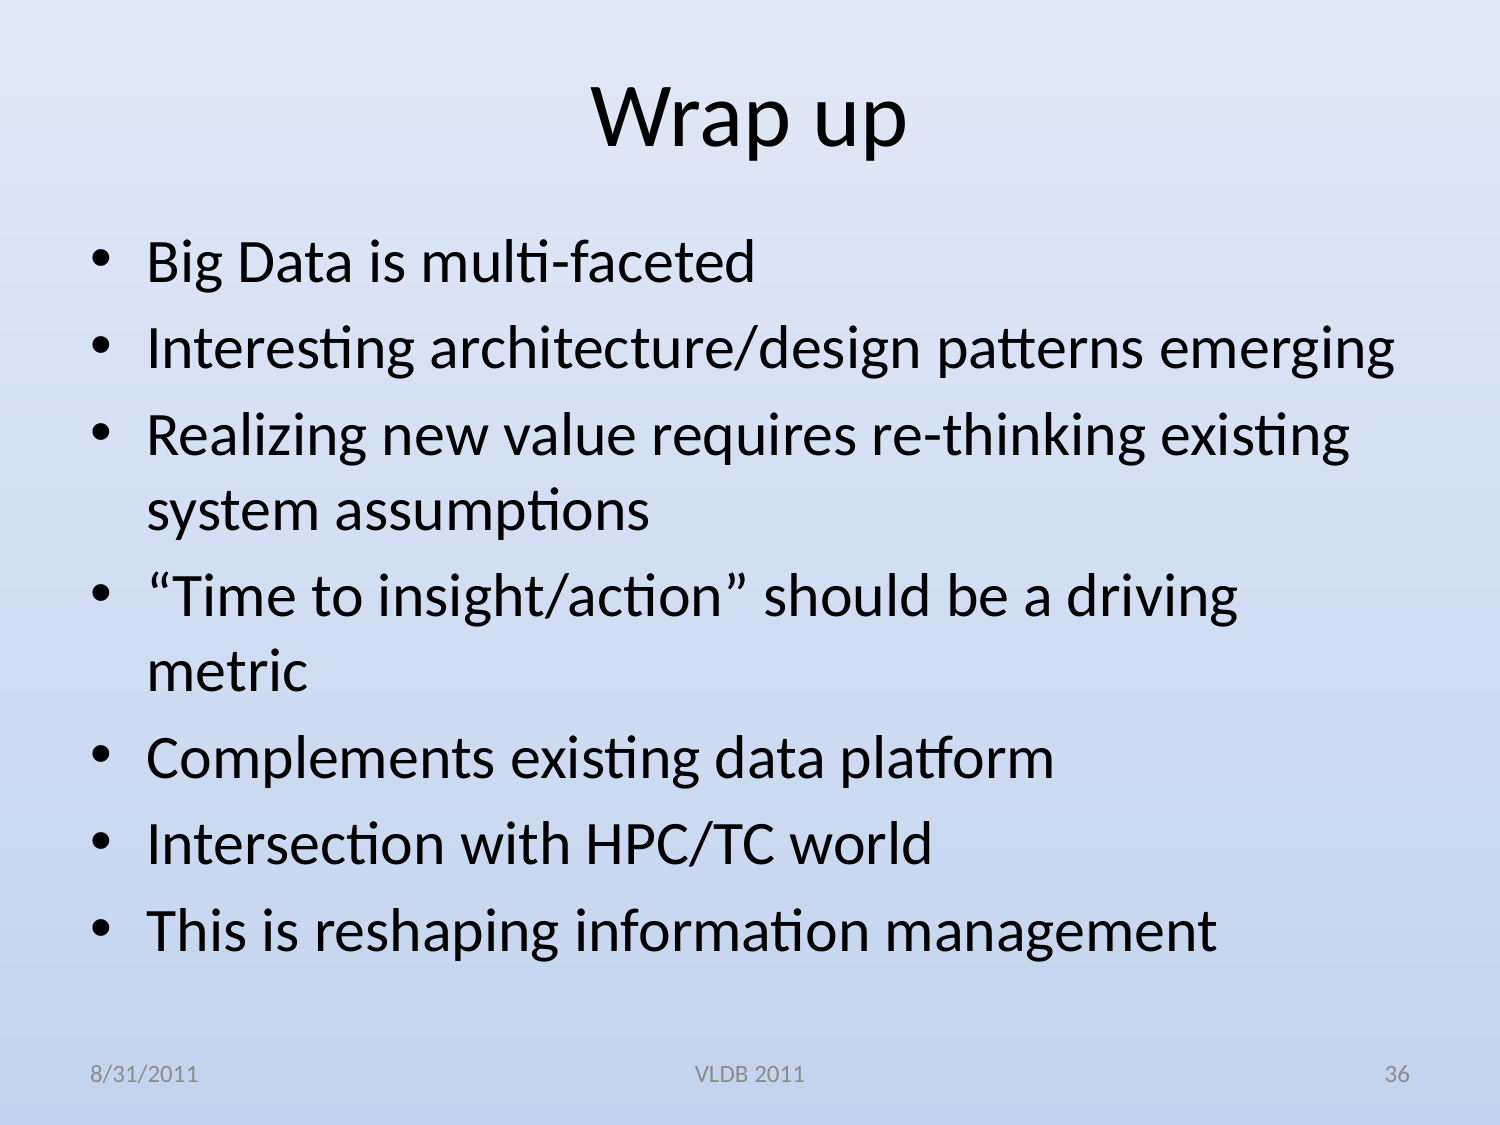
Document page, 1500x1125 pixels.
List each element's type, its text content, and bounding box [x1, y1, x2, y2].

title Wrap up [75, 45, 1425, 175]
slide_number 36 [1074, 1042, 1425, 1103]
footer VLDB 2011 [512, 1042, 988, 1103]
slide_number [75, 1042, 425, 1103]
list Big Data is multi-faceted Interesting architecture/design patterns emerging Realizing new value requires re-thinking existing system assumptions “Time to insight/action” should be a driving metric Complements existing data platform Intersection with HPC/TC world This is reshaping information management [75, 212, 1425, 1005]
